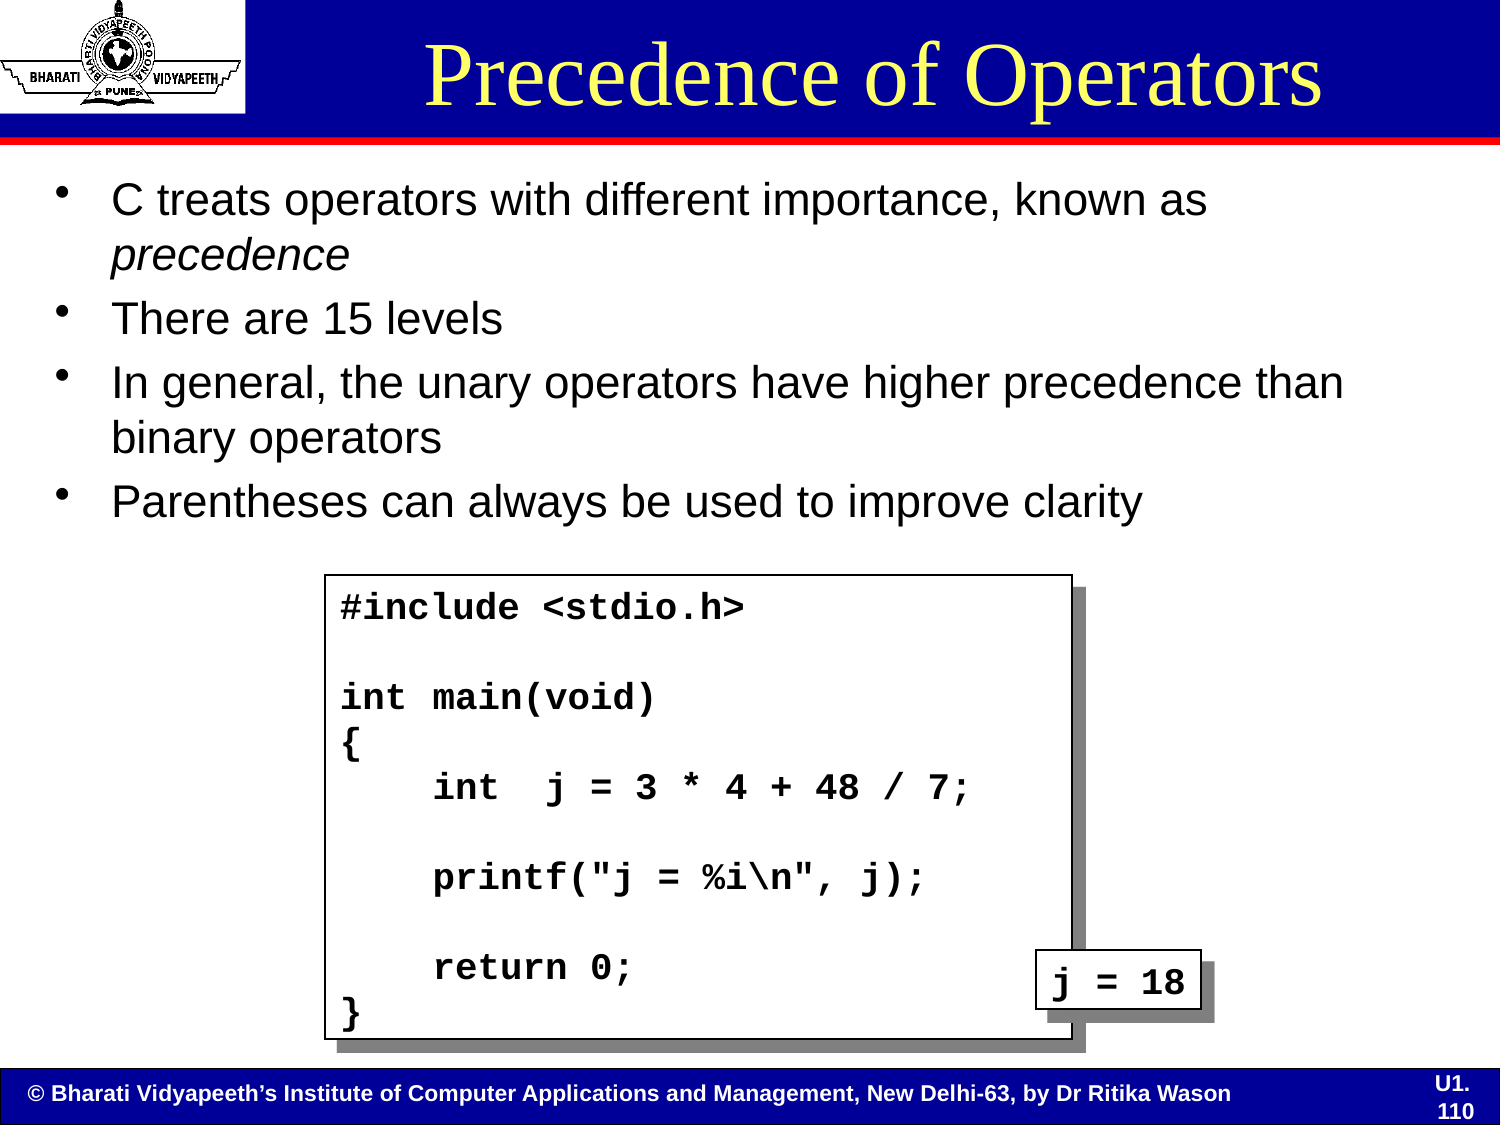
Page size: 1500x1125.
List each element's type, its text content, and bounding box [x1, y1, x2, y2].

list C treats operators with different importance, known as precedence There are 15 levels In general, the unary operators have higher precedence than binary operators Parentheses can always be used to improve clarity [39, 162, 1469, 1020]
title Precedence of Operators [249, 0, 1500, 138]
text_box j = 18 [1035, 949, 1201, 1010]
picture [0, 0, 241, 106]
text_box #include <stdio.h> int main(void) { int j = 3 * 4 + 48 / 7; printf("j = %i\n", j); return 0; } [324, 574, 1073, 1040]
